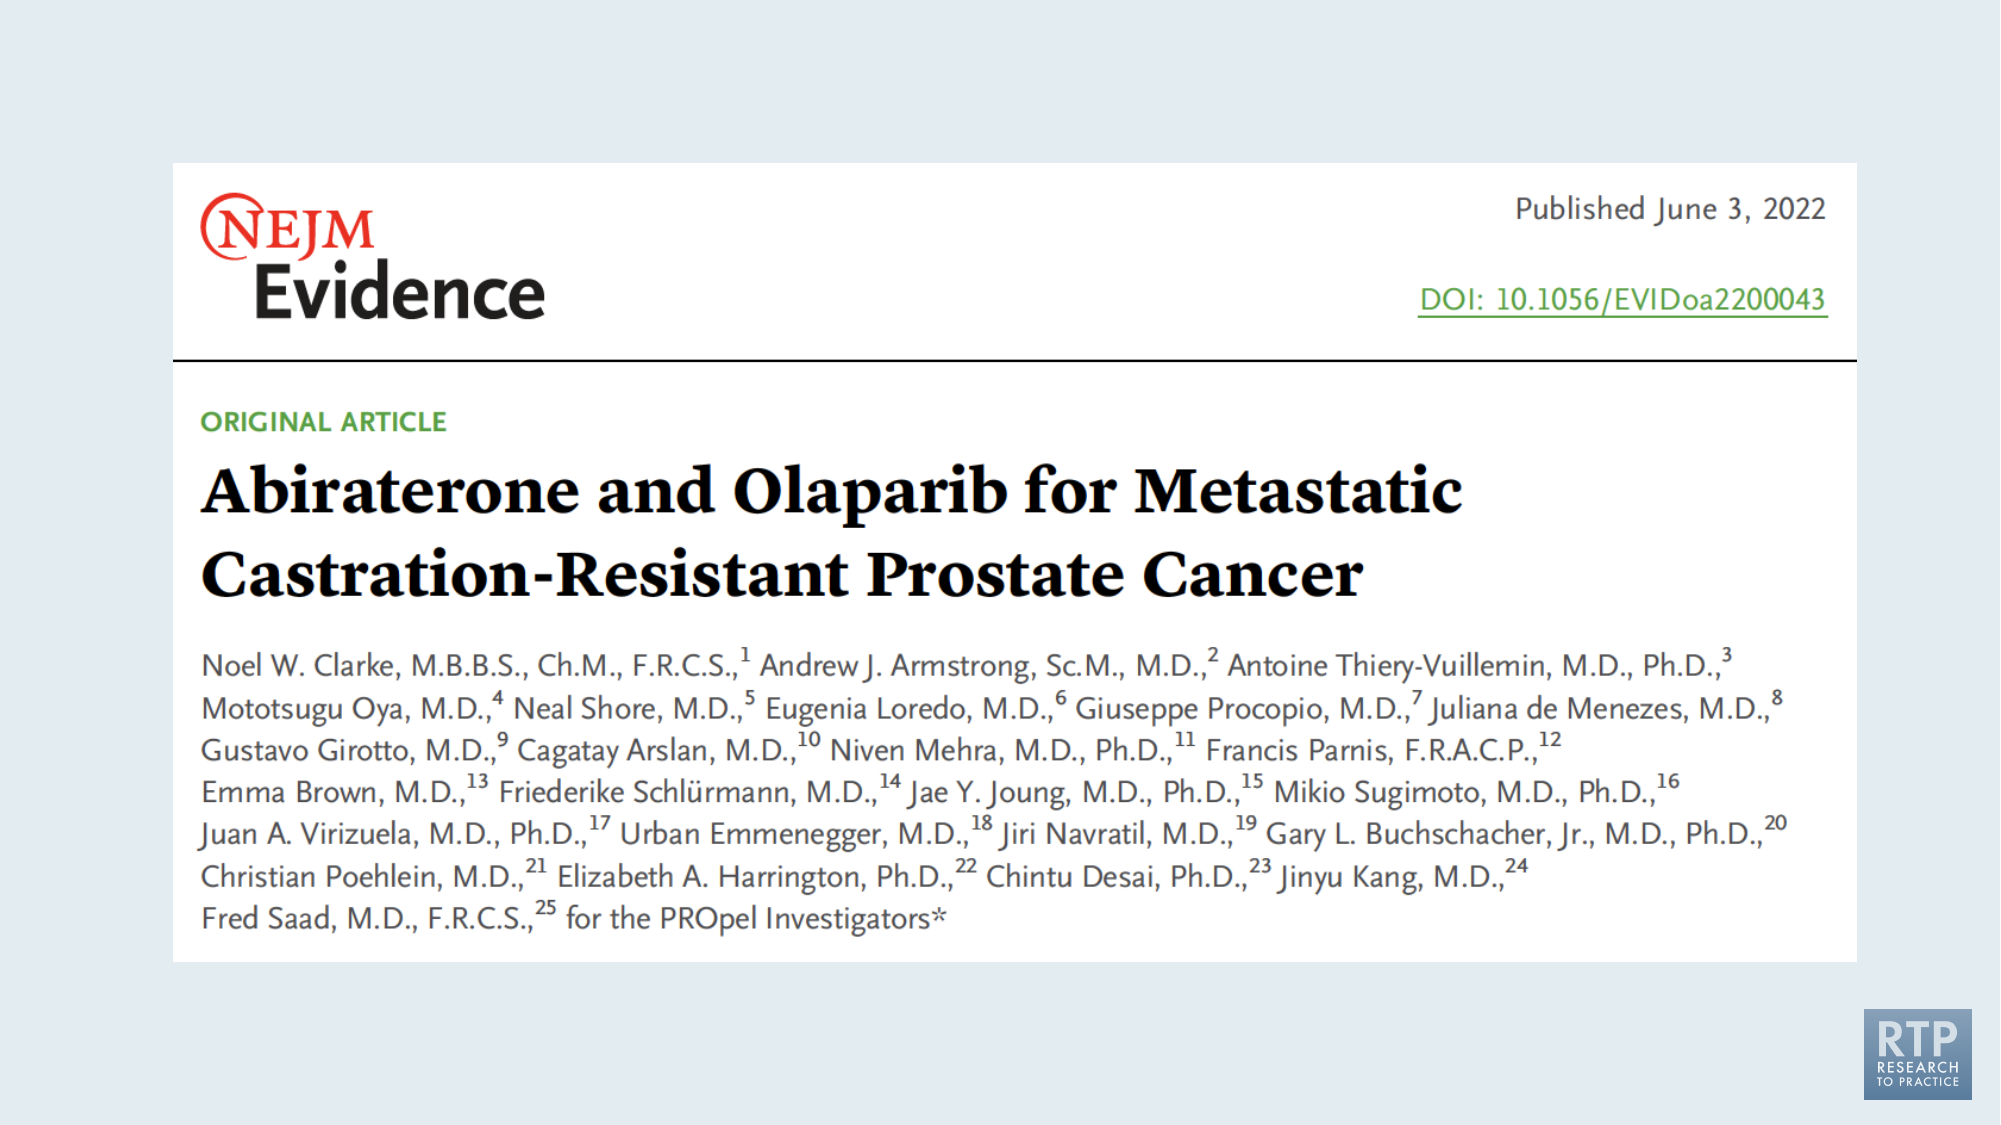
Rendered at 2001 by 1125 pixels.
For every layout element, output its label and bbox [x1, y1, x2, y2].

picture [172, 163, 1858, 962]
